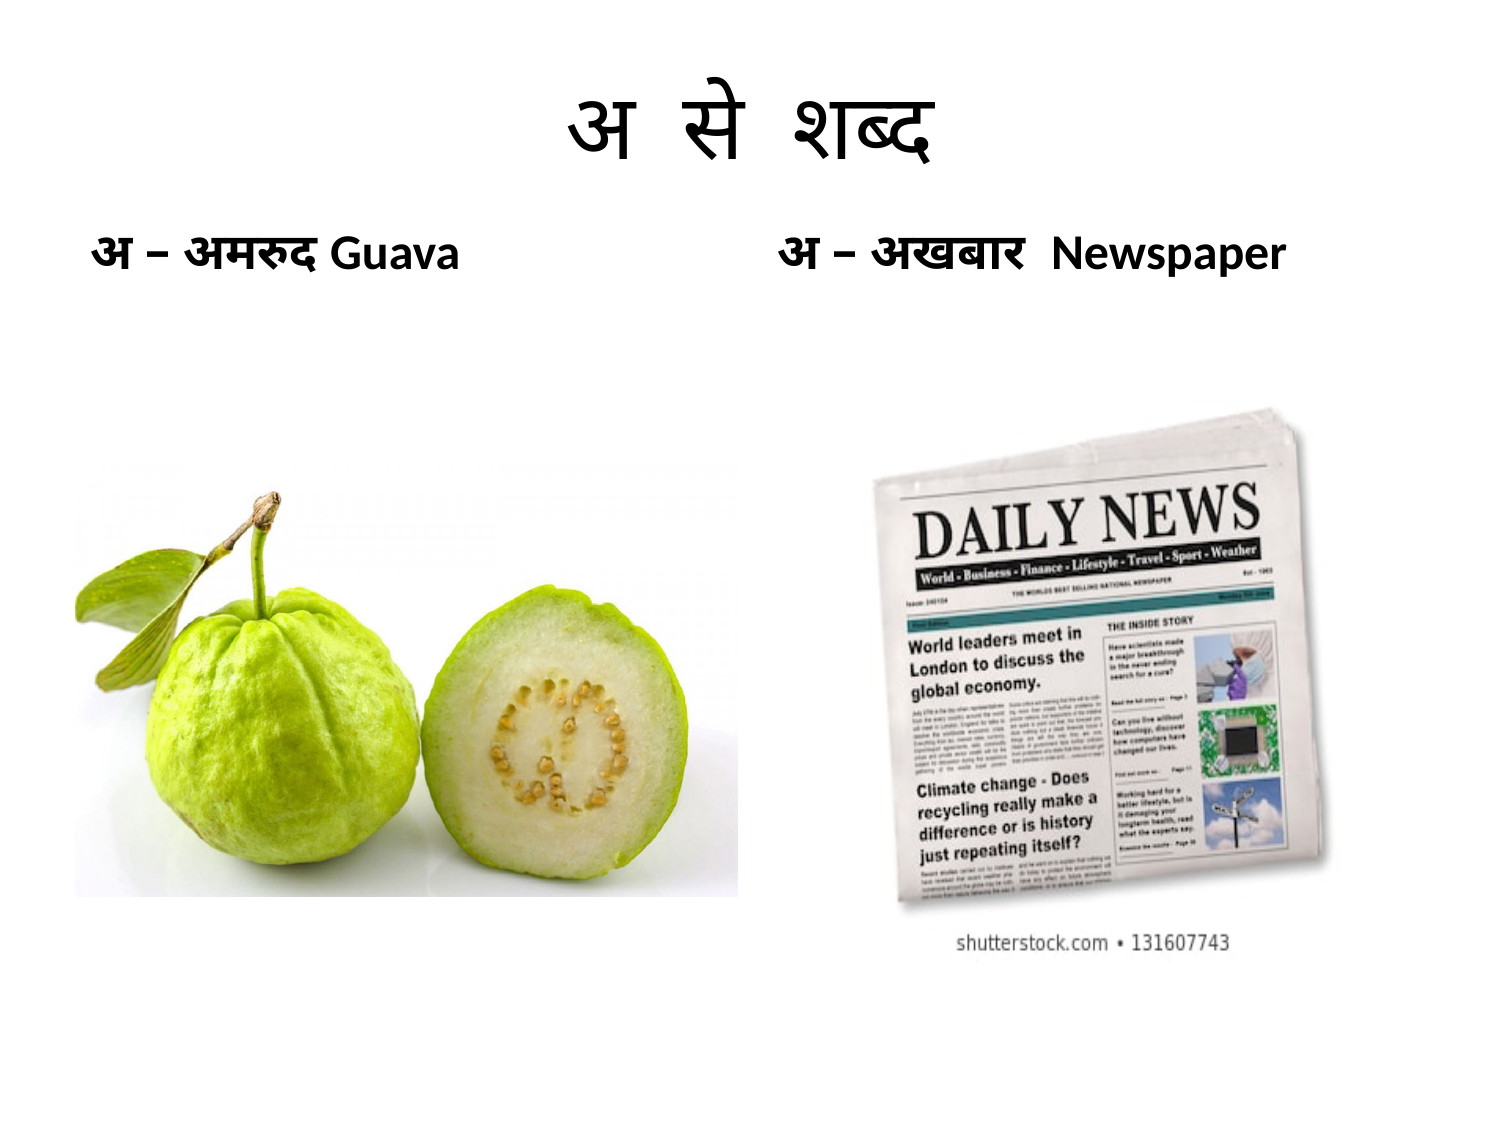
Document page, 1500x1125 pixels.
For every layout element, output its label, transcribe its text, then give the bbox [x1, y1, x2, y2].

list अ – अखबार Newspaper [761, 200, 1425, 357]
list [74, 465, 738, 897]
title अ से शब्द [75, 45, 1425, 200]
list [787, 399, 1401, 963]
list अ – अमरुद Guava [75, 187, 738, 357]
